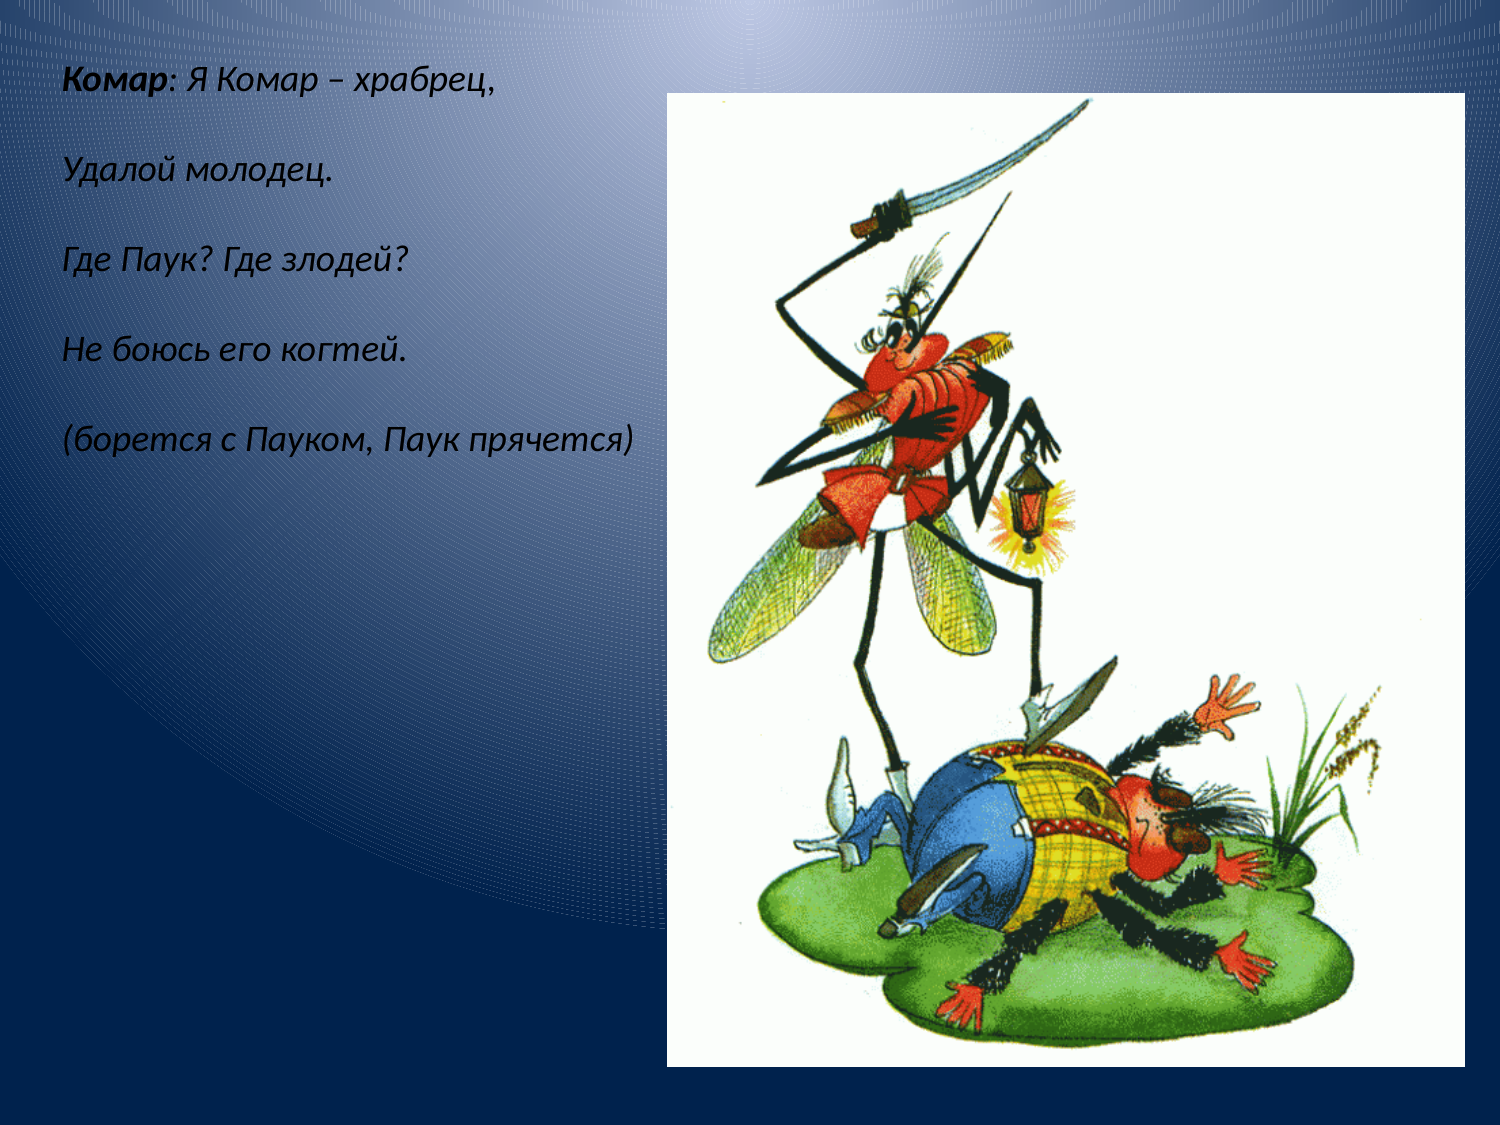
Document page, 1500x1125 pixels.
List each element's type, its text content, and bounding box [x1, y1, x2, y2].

text_box Комар: Я Комар – храбрец, Удалой молодец. Где Паук? Где злодей? Не боюсь его когтей. (борется с Пауком, Паук прячется) [46, 46, 797, 512]
picture [667, 93, 1466, 1067]
